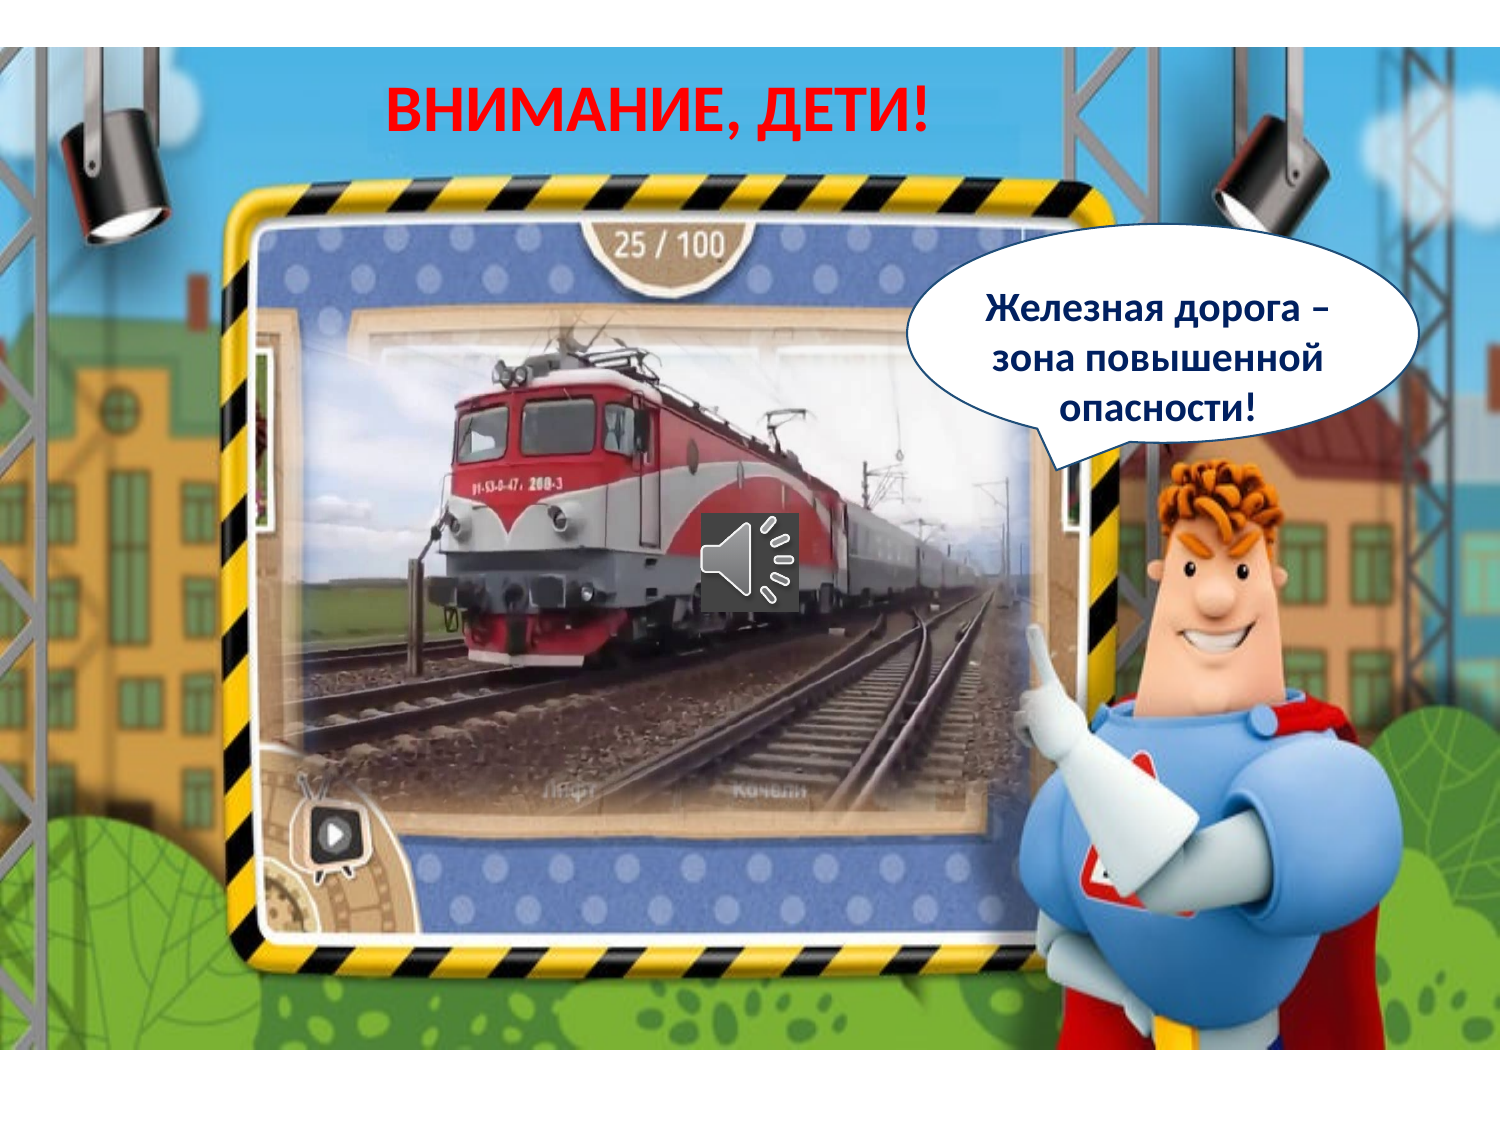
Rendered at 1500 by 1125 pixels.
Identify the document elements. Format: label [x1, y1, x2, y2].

picture [0, 47, 1500, 1050]
